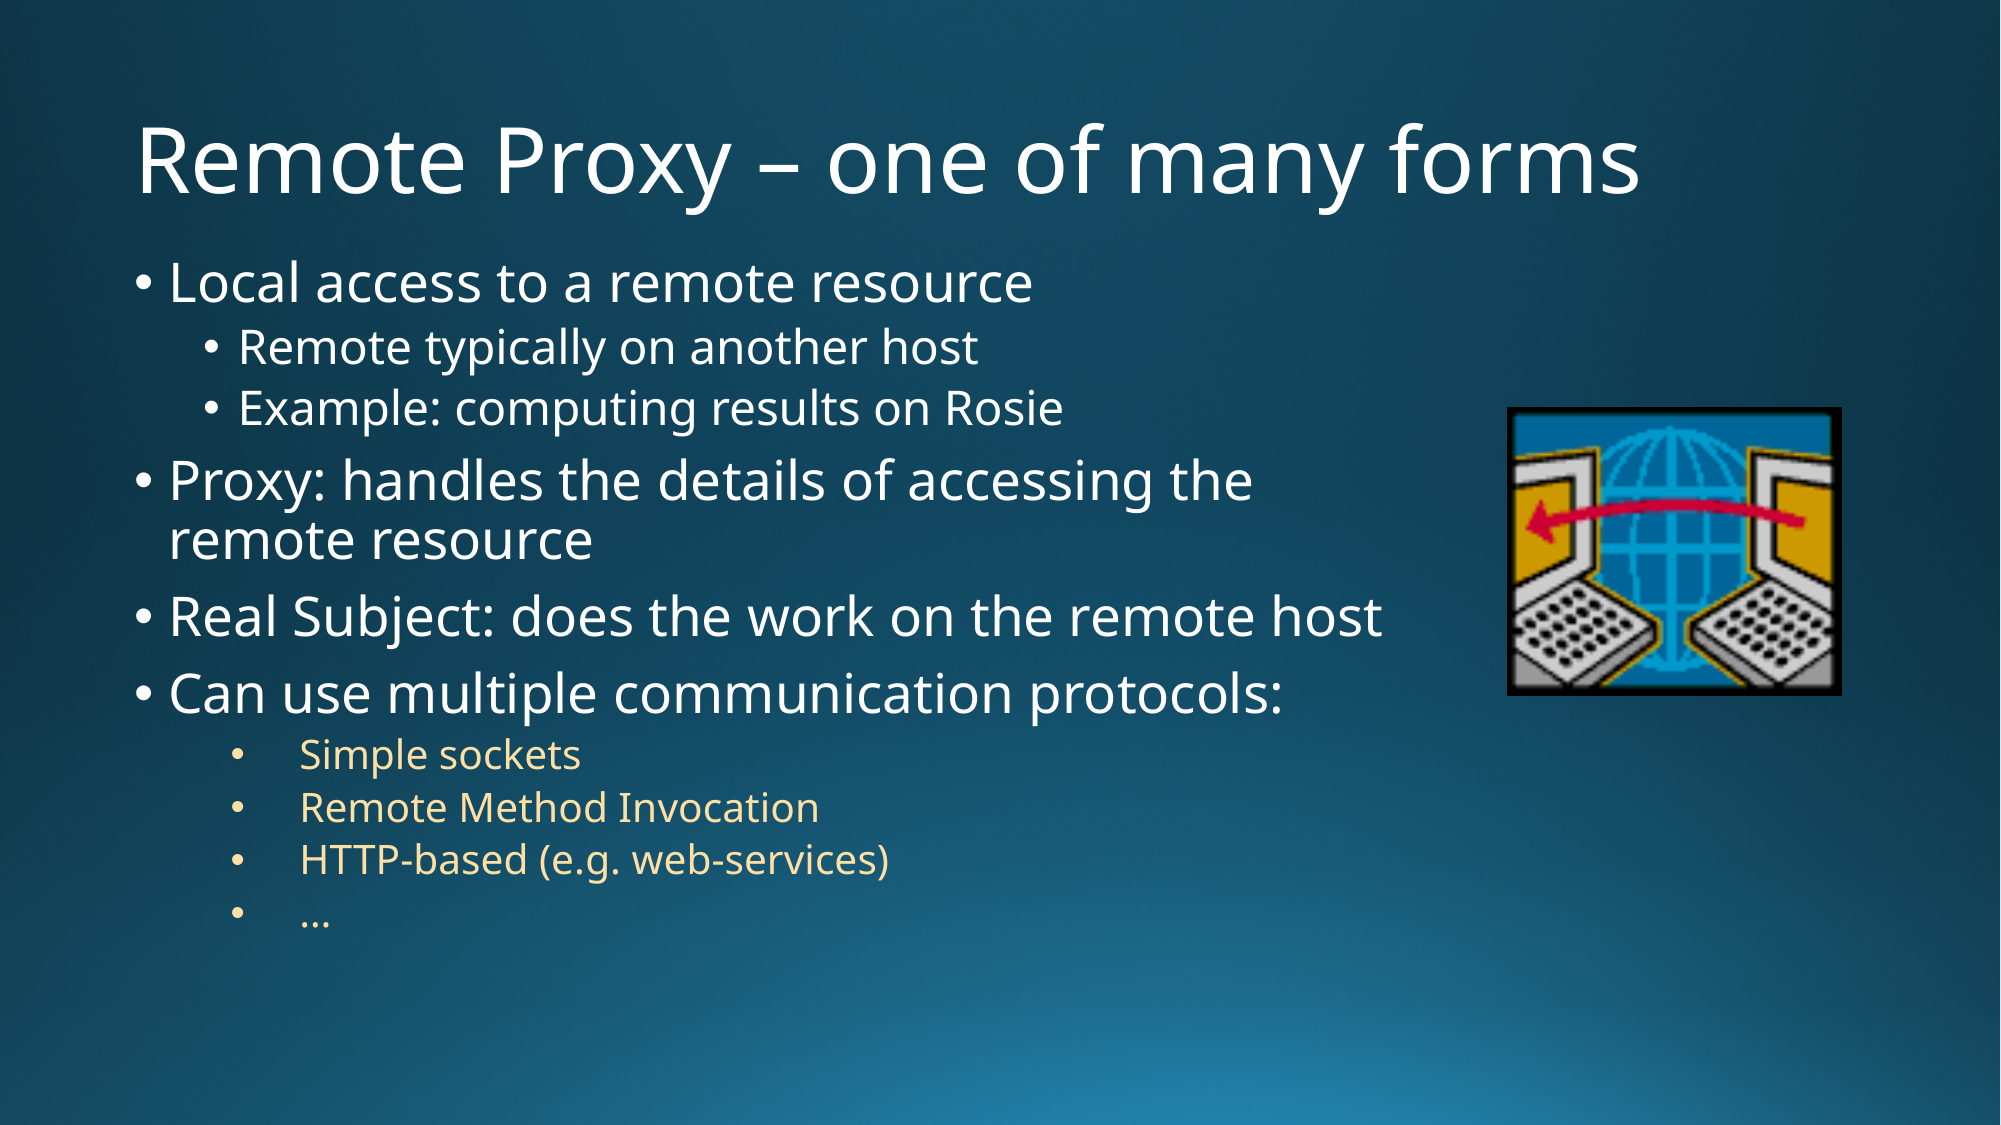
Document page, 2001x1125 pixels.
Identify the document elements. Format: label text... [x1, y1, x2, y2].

title Remote Proxy – one of many forms [119, 57, 1881, 270]
list Local access to a remote resource Remote typically on another host Example: computing results on Rosie Proxy: handles the details of accessing the remote resource Real Subject: does the work on the remote host Can use multiple communication protocols: Simple sockets Remote Method Invocation HTTP-based (e.g. web-services) … [119, 248, 1426, 988]
picture [0, 0, 2001, 1125]
